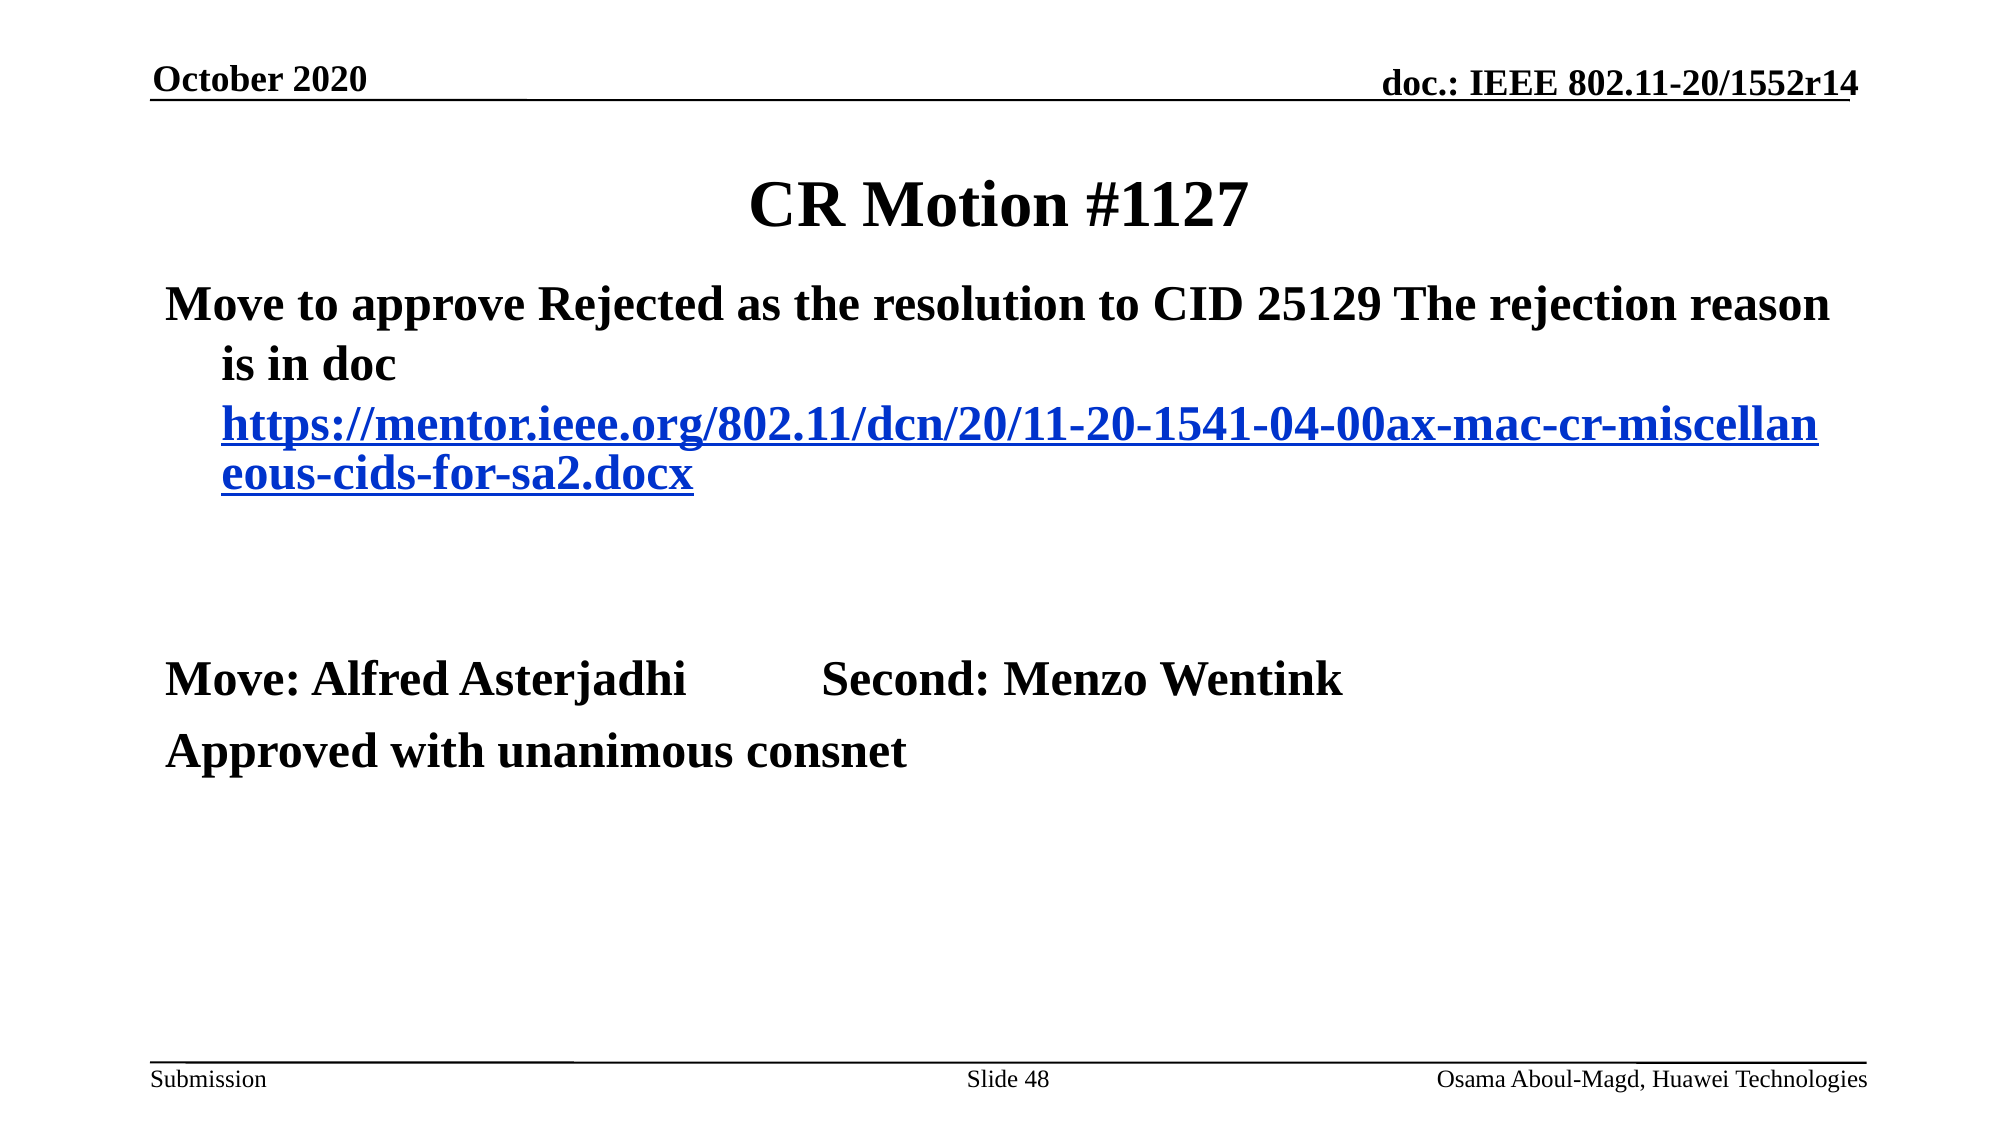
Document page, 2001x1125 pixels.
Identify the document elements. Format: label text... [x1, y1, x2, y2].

footer Osama Aboul-Magd, Huawei Technologies [1171, 1061, 1869, 1093]
list Move to approve Rejected as the resolution to CID 25129 The rejection reason is in doc https://mentor.ieee.org/802.11/dcn/20/11-20-1541-04-00ax-mac-cr-miscellaneous-cids-for-sa2.docx Move: Alfred Asterjadhi Second: Menzo Wentink Approved with unanimous consnet [149, 262, 1850, 938]
title CR Motion #1127 [149, 112, 1850, 262]
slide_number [152, 54, 563, 100]
slide_number Slide 48 [950, 1061, 1067, 1123]
